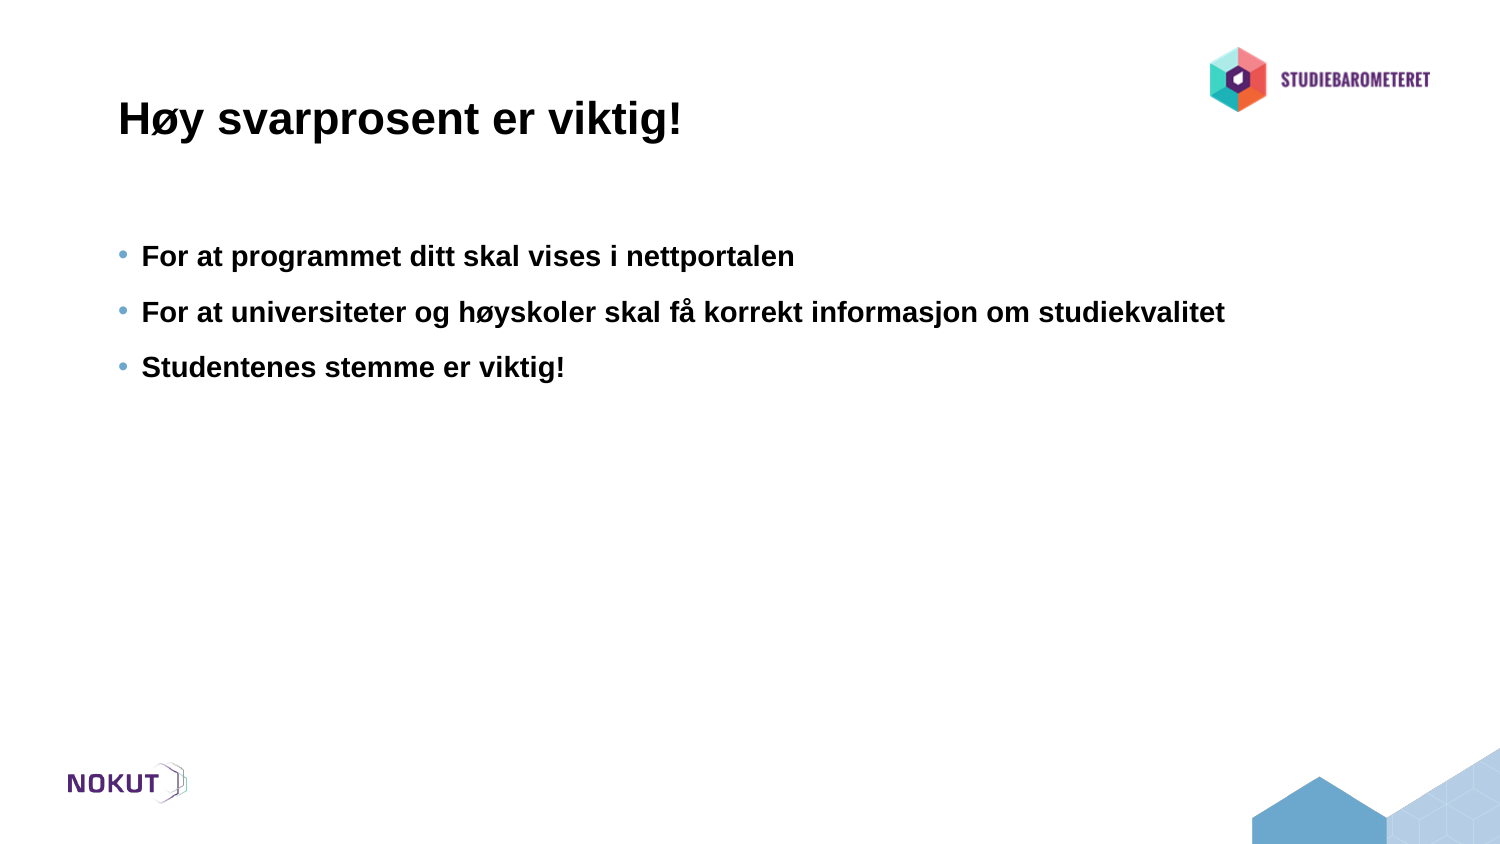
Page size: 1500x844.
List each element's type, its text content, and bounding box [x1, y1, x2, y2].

picture [1252, 748, 1500, 844]
picture [68, 761, 187, 804]
picture [1210, 47, 1430, 112]
list For at programmet ditt skal vises i nettportalen For at universiteter og høyskoler skal få korrekt informasjon om studiekvalitet Studentenes stemme er viktig! [118, 237, 1383, 705]
title Høy svarprosent er viktig! [118, 88, 1383, 200]
